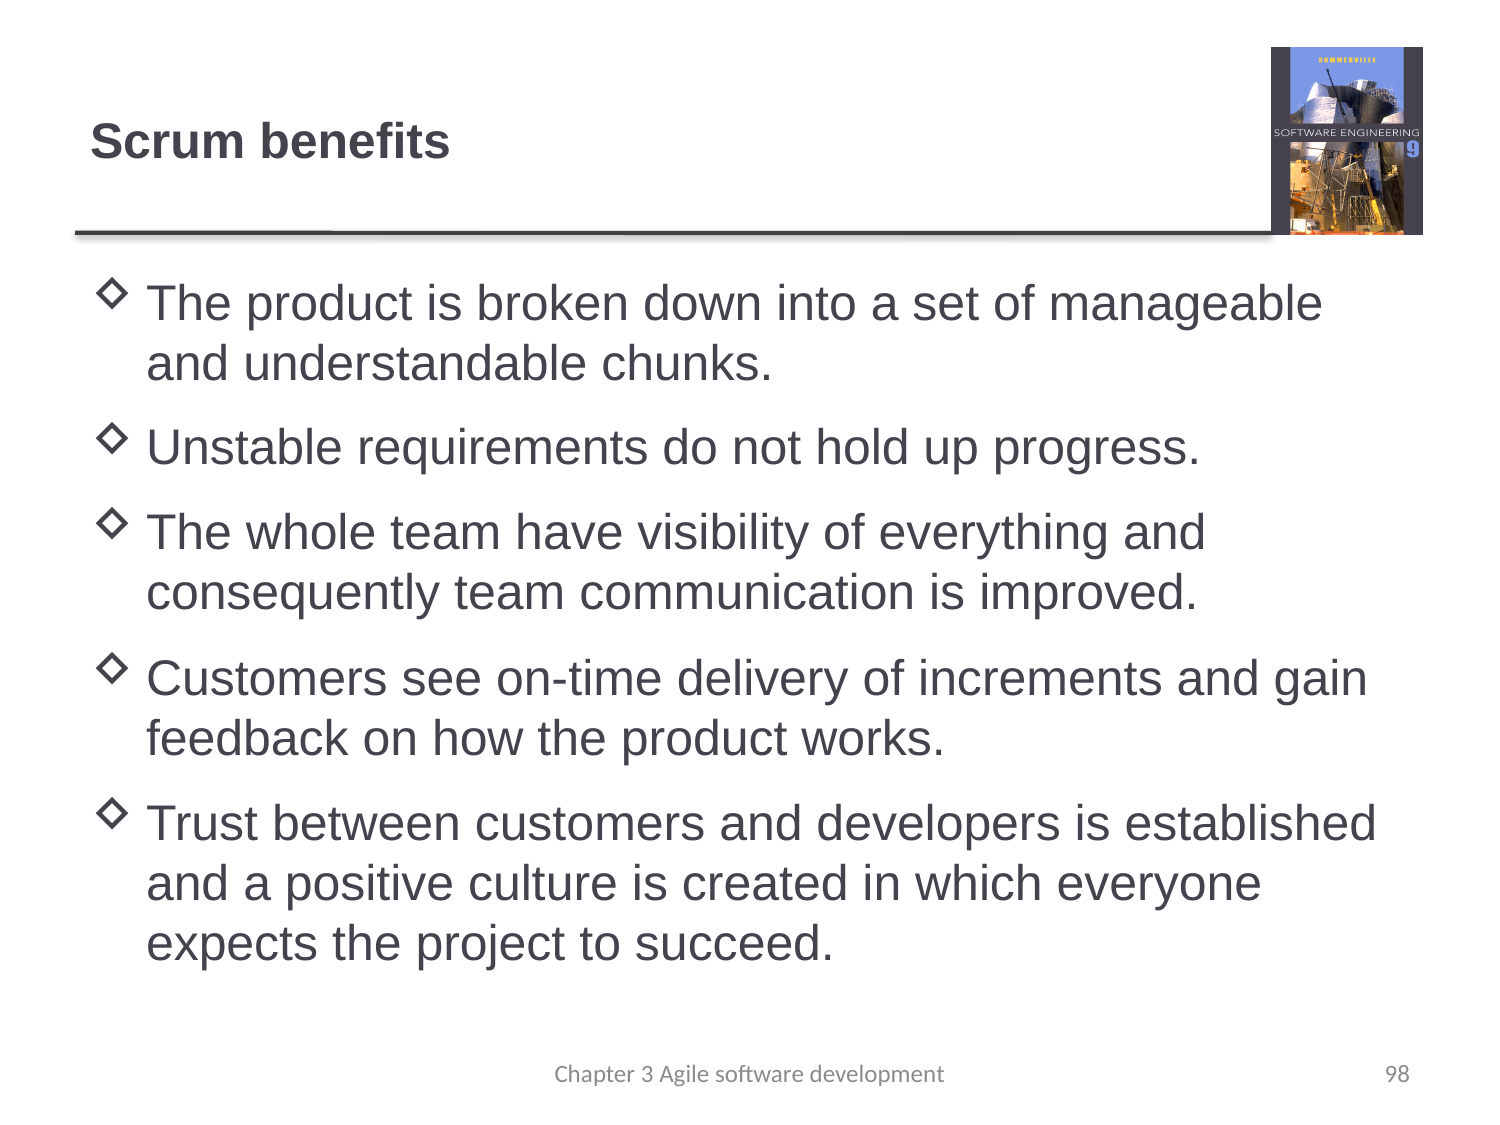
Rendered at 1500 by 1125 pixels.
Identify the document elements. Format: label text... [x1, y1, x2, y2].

footer Chapter 3 Agile software development [512, 1042, 988, 1103]
list The product is broken down into a set of manageable and understandable chunks. Unstable requirements do not hold up progress. The whole team have visibility of everything and consequently team communication is improved. Customers see on-time delivery of increments and gain feedback on how the product works. Trust between customers and developers is established and a positive culture is created in which everyone expects the project to succeed. [75, 262, 1425, 1005]
title Scrum benefits [74, 44, 1272, 233]
slide_number 98 [1074, 1042, 1425, 1103]
picture [1272, 47, 1423, 235]
